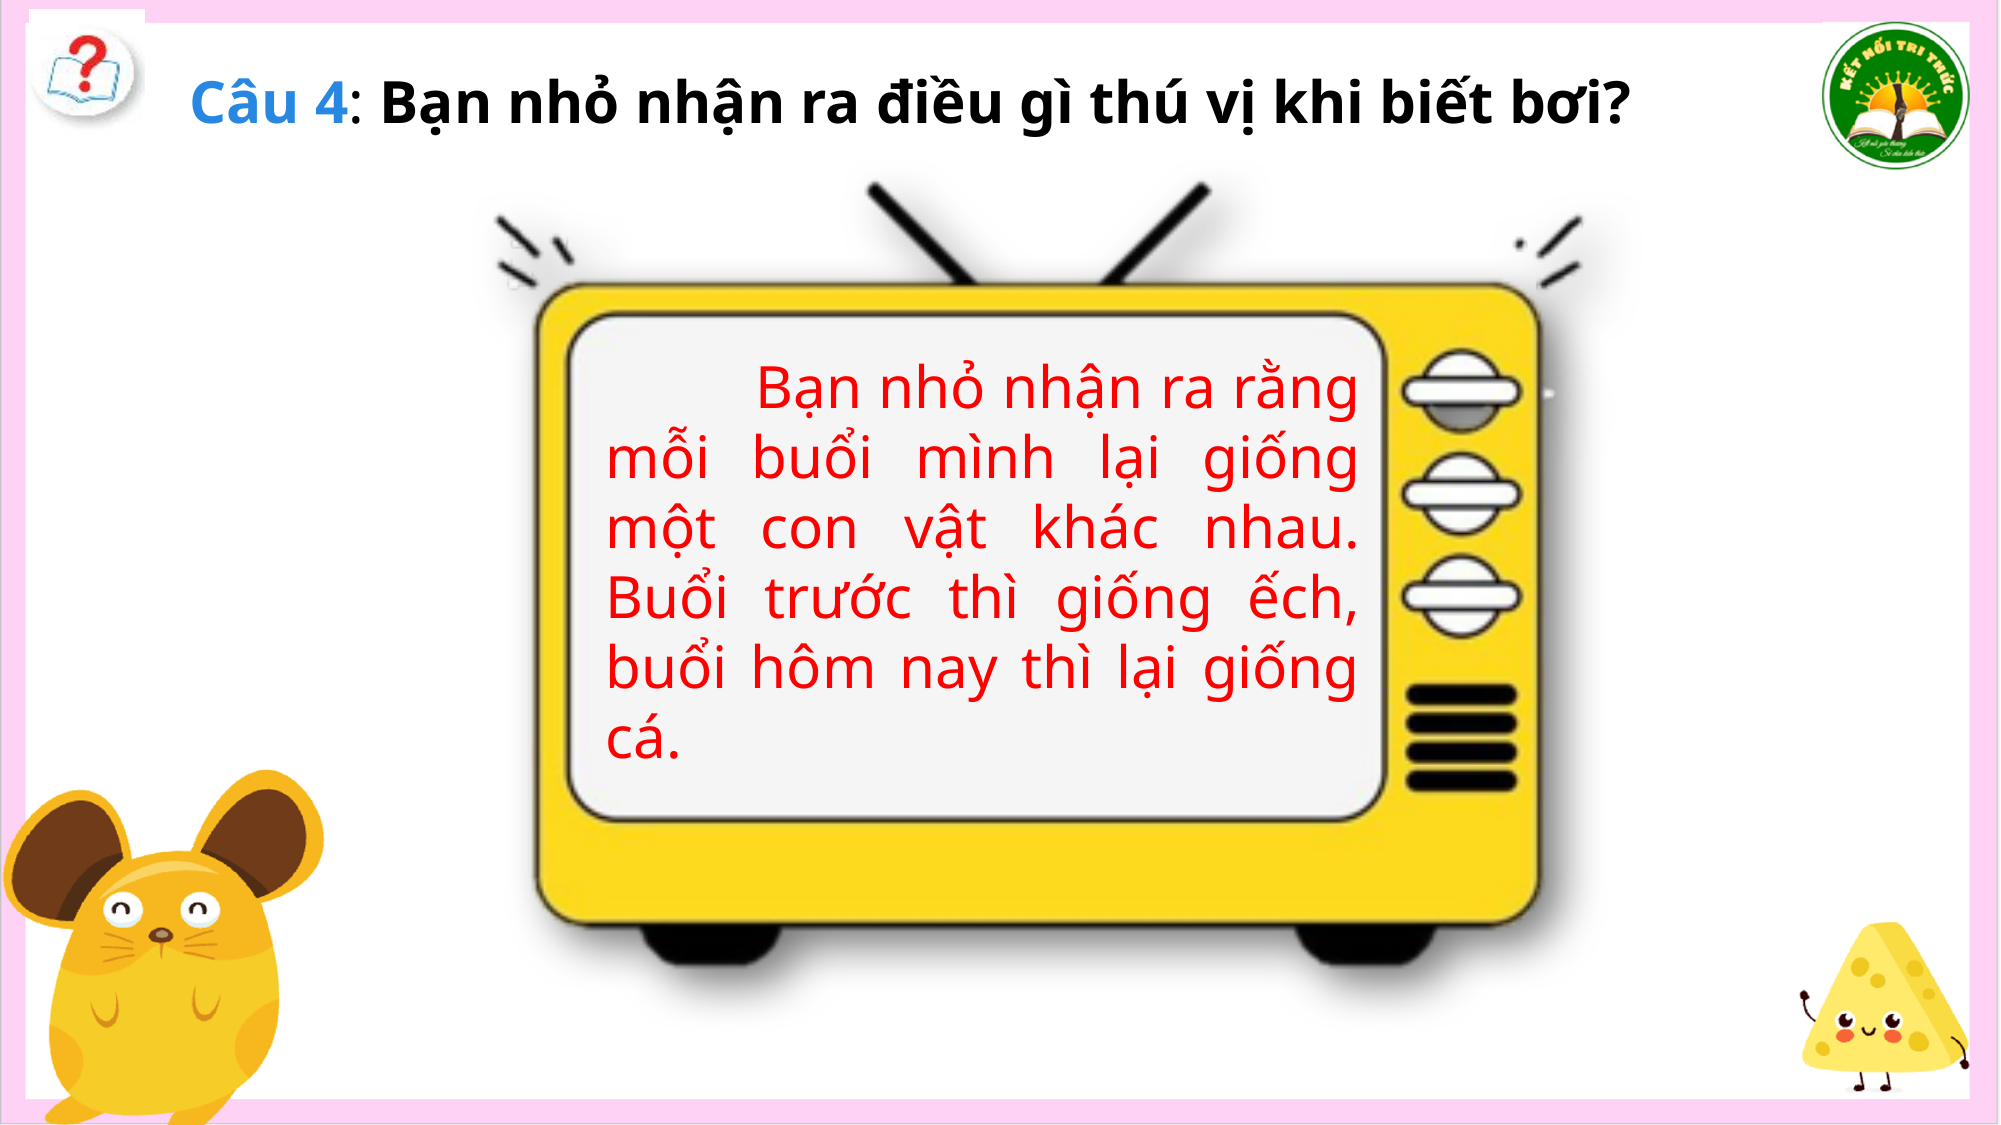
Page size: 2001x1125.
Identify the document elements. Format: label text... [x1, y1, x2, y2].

text_box Câu 4: Bạn nhỏ nhận ra điều gì thú vị khi biết bơi? [174, 57, 1685, 143]
picture [0, 0, 2001, 1125]
